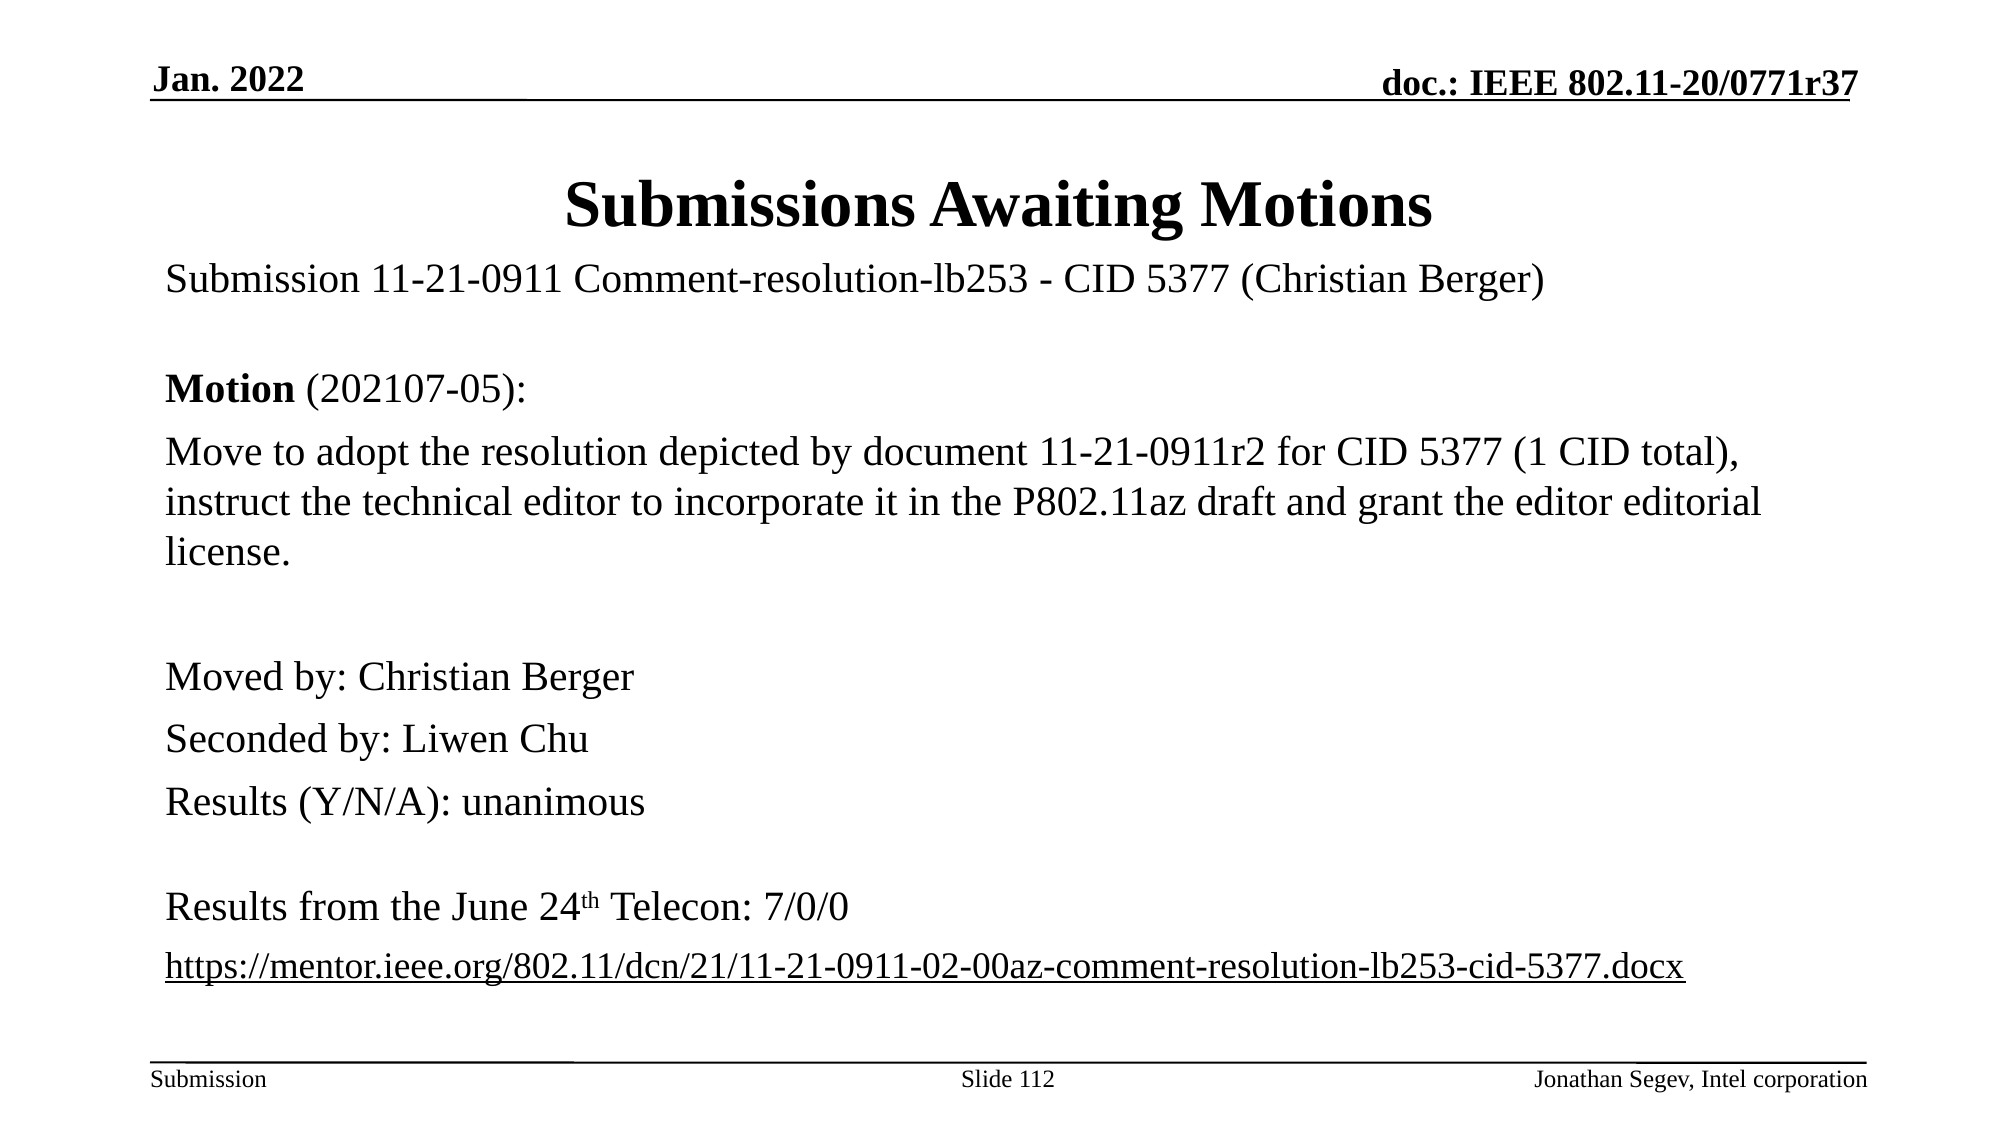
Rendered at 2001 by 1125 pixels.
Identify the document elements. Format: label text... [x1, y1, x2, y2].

title Submissions Awaiting Motions [149, 112, 1850, 243]
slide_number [152, 54, 563, 100]
slide_number Slide 112 [950, 1061, 1067, 1123]
footer Jonathan Segev, Intel corporation [1171, 1061, 1869, 1093]
list Submission 11-21-0911 Comment-resolution-lb253 - CID 5377 (Christian Berger) Motion (202107-05): Move to adopt the resolution depicted by document 11-21-0911r2 for CID 5377 (1 CID total), instruct the technical editor to incorporate it in the P802.11az draft and grant the editor editorial license. Moved by: Christian Berger Seconded by: Liwen Chu Results (Y/N/A): unanimous Results from the June 24th Telecon: 7/0/0 https://mentor.ieee.org/802.11/dcn/21/11-21-0911-02-00az-comment-resolution-lb253-cid-5377.docx [149, 243, 1850, 1000]
